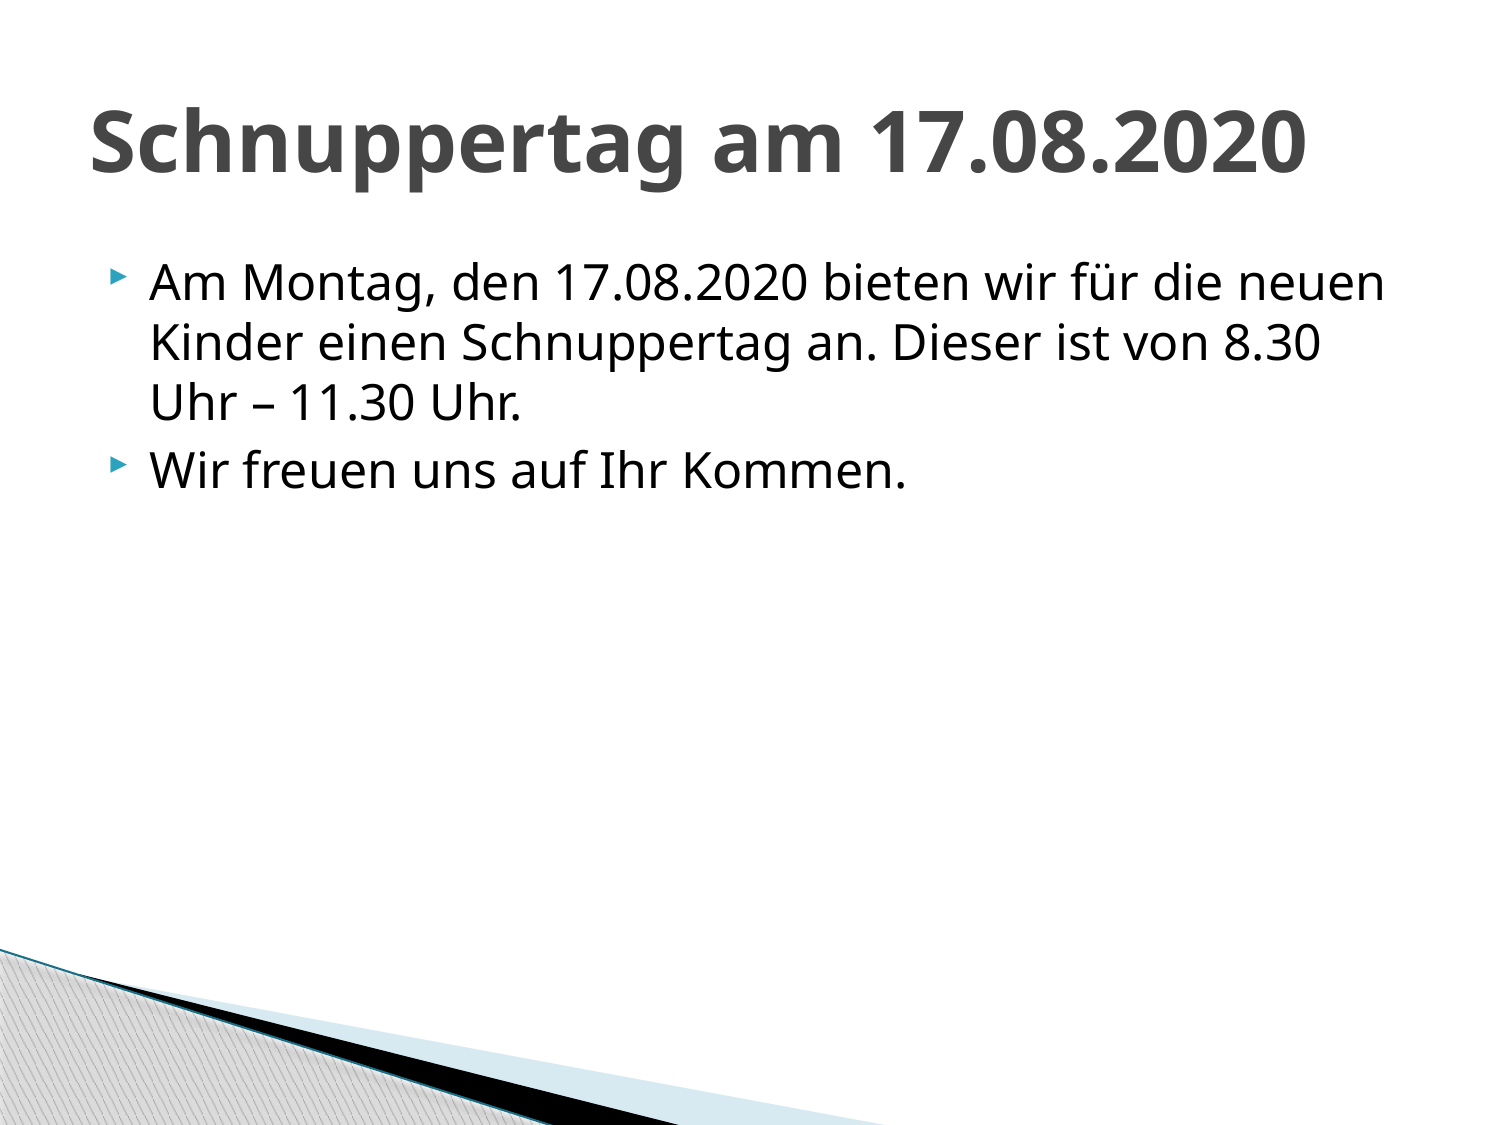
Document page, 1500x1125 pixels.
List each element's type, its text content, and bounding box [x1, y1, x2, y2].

title Schnuppertag am 17.08.2020 [75, 45, 1425, 233]
list Am Montag, den 17.08.2020 bieten wir für die neuen Kinder einen Schnuppertag an. Dieser ist von 8.30 Uhr – 11.30 Uhr. Wir freuen uns auf Ihr Kommen. [75, 243, 1425, 986]
